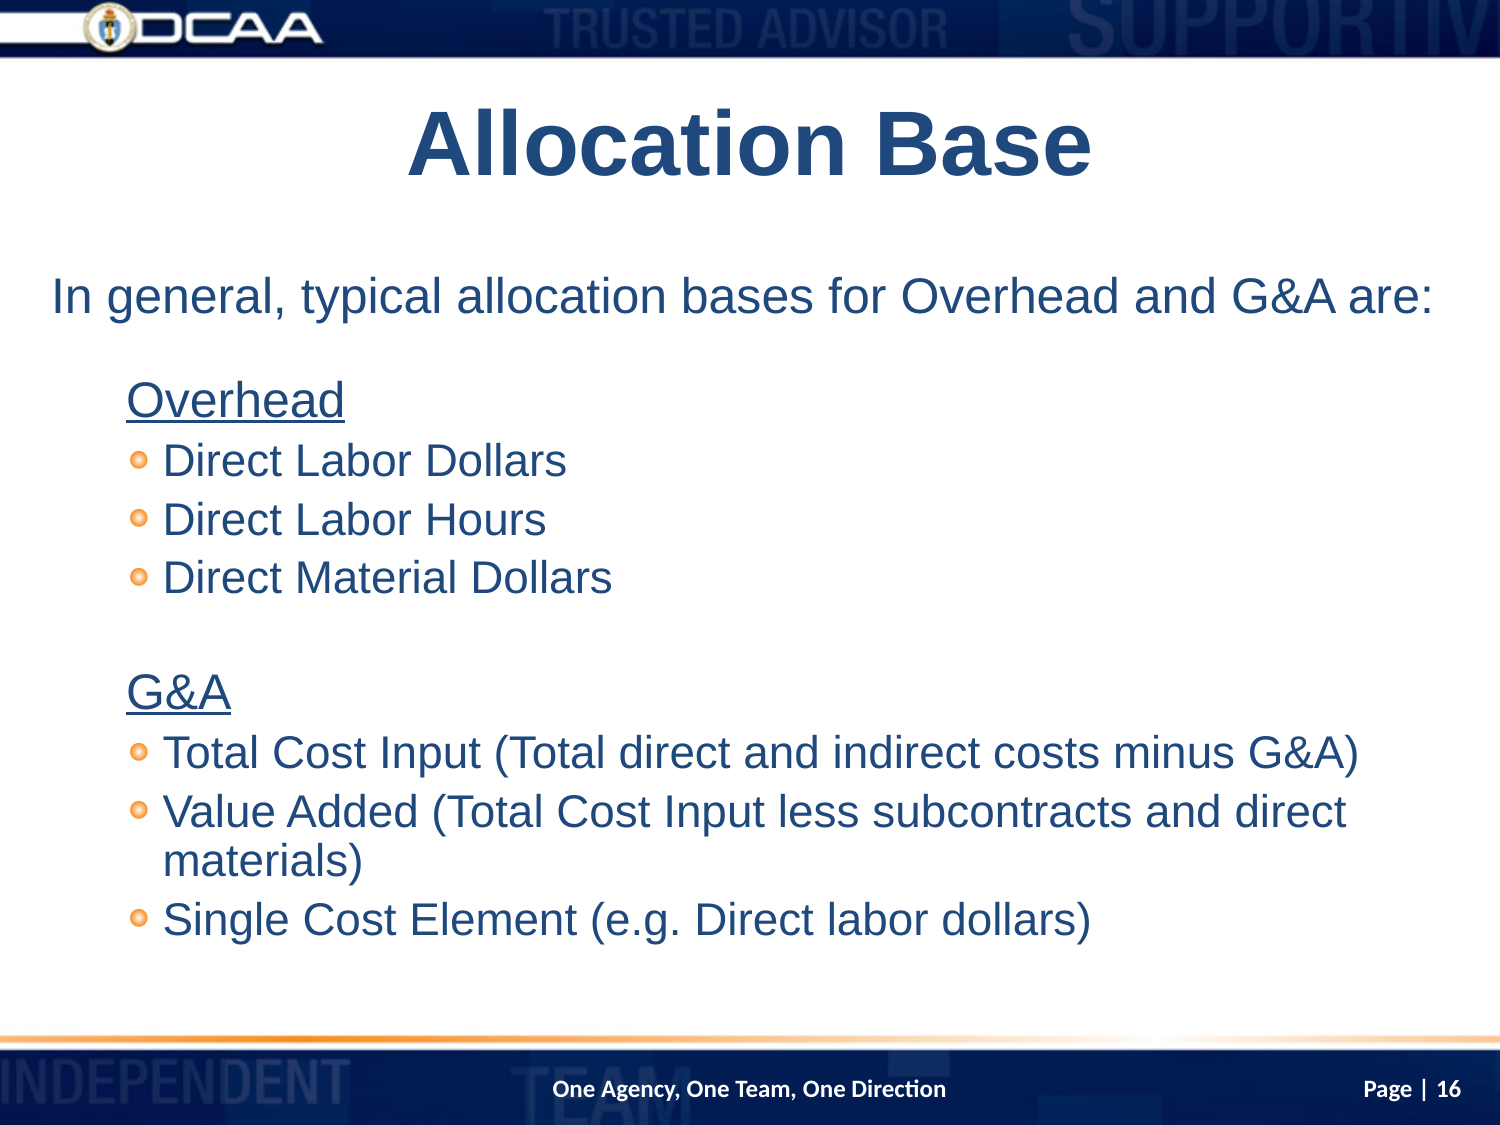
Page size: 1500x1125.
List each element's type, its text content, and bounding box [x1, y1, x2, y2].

list In general, typical allocation bases for Overhead and G&A are: Overhead Direct Labor Dollars Direct Labor Hours Direct Material Dollars G&A Total Cost Input (Total direct and indirect costs minus G&A) Value Added (Total Cost Input less subcontracts and direct materials) Single Cost Element (e.g. Direct labor dollars) [36, 262, 1477, 1038]
slide_number Page | 16 [1234, 1065, 1477, 1111]
title Allocation Base [75, 45, 1425, 233]
picture [0, 0, 1500, 1125]
